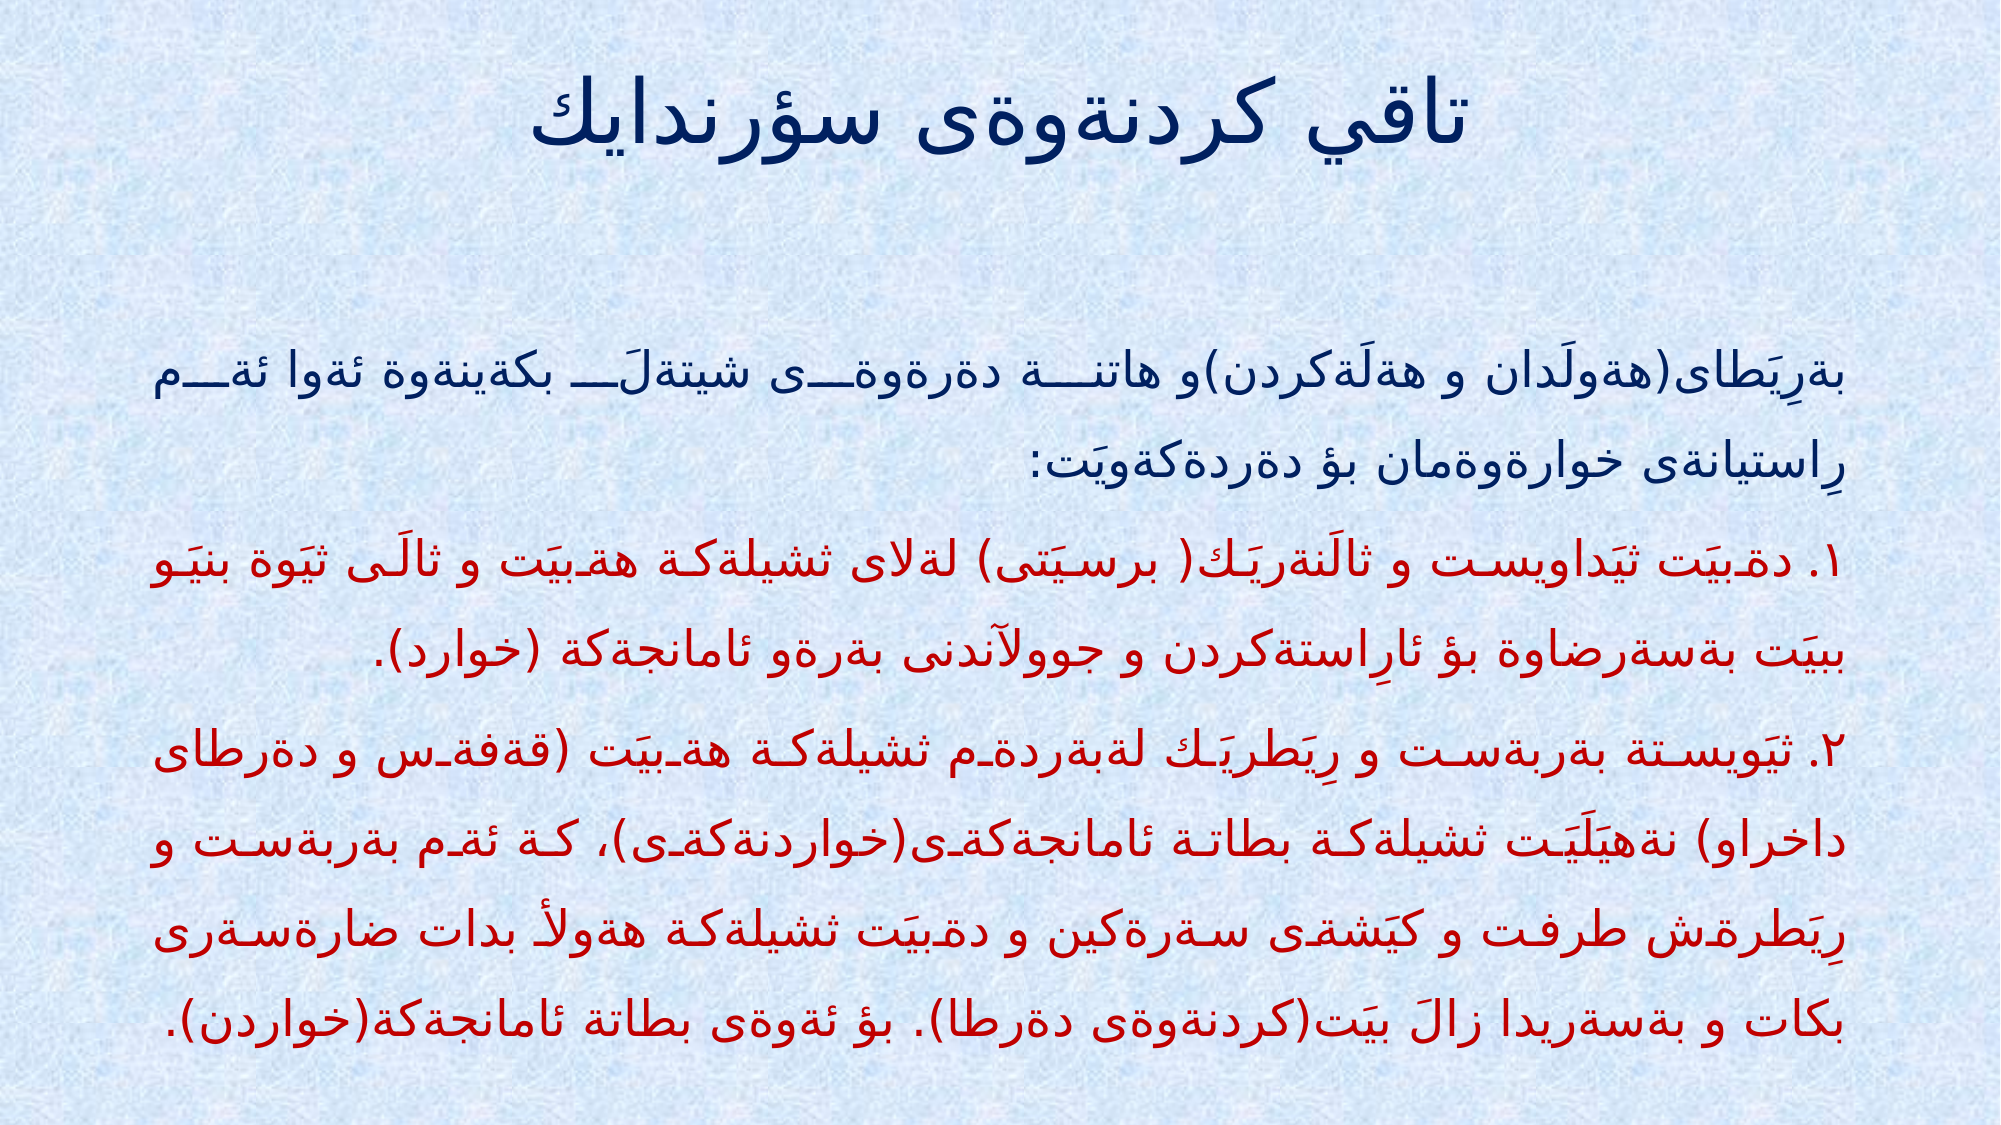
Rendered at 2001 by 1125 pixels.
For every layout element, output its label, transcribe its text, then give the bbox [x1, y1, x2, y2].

picture [0, 0, 2001, 1125]
title تاقي كردنةوةى سؤرندايك [137, 59, 1863, 278]
list بةرِيَطاى(هةولَدان و هةلَةكردن)و هاتنة دةرةوةى شيتةلَ بكةينةوة ئةوا ئةم رِاستيانةى خوارةوةمان بؤ دةردةكةويَت: ١. دةبيَت ثيَداويست و ثالَنةريَك( برسيَتى) لةلاى ثشيلةكة هةبيَت و ثالَى ثيَوة بنيَو ببيَت بةسةرضاوة بؤ ئارِاستةكردن و جوولآندنى بةرةو ئامانجةكة (خوارد). ٢. ثيَويستة بةربةست و رِيَطريَك لةبةردةم ثشيلةكة هةبيَت (قةفةس و دةرطاى داخراو) نةهيَلَيَت ثشيلةكة بطاتة ئامانجةكةى(خواردنةكةى)، كة ئةم بةربةست و رِيَطرةش طرفت و كيَشةى سةرةكين و دةبيَت ثشيلةكة هةولأ بدات ضارةسةرى بكات و بةسةريدا زالَ بيَت(كردنةوةى دةرطا). بؤ ئةوةى بطاتة ئامانجةكة(خواردن). [137, 299, 1863, 1014]
